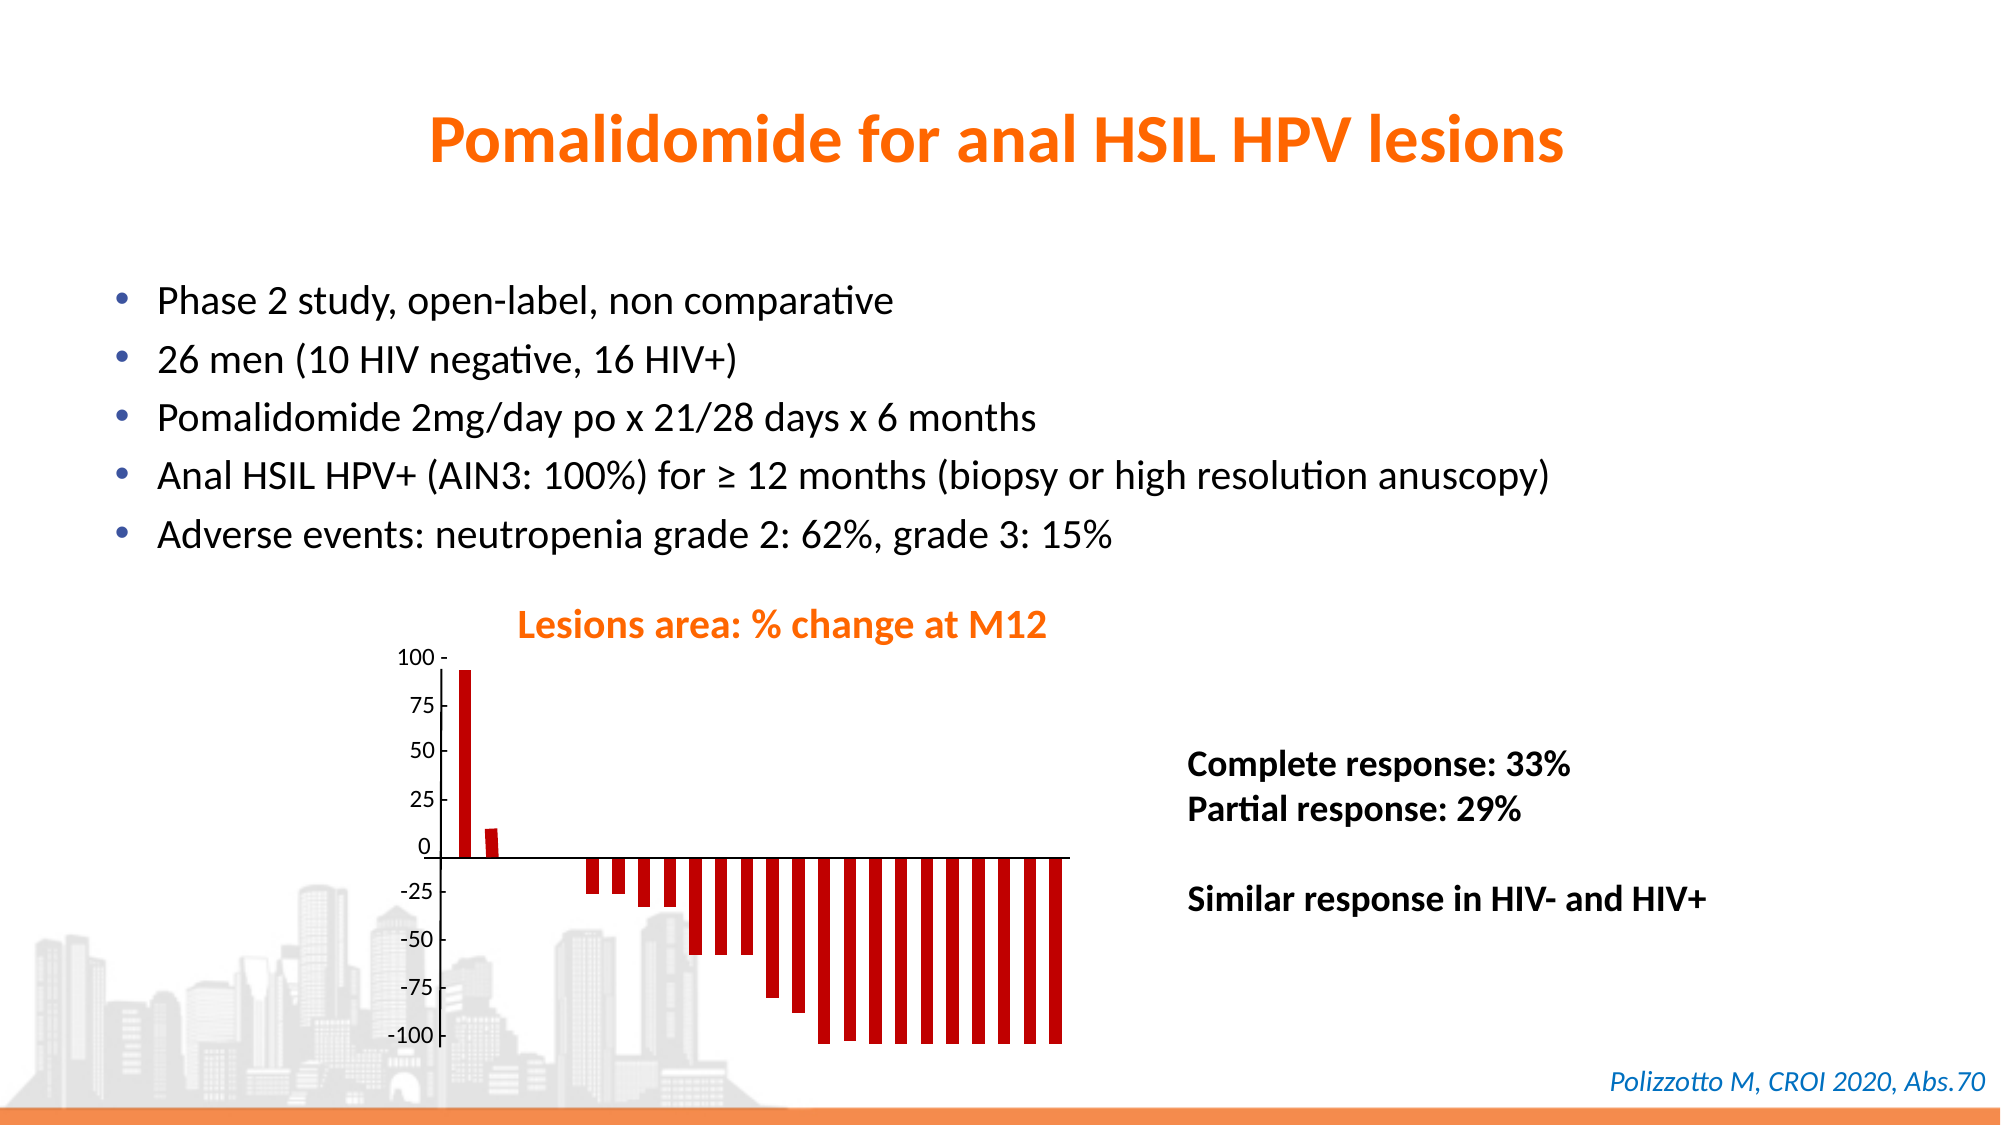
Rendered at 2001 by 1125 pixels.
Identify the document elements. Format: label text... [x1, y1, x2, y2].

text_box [372, 632, 1070, 1057]
title Pomalidomide for anal HSIL HPV lesions [339, 41, 1673, 229]
text_box Lesions area: % change at M12 [502, 589, 1063, 631]
list Phase 2 study, open-label, non comparative 26 men (10 HIV negative, 16 HIV+) Pomalidomide 2mg/day po x 21/28 days x 6 months Anal HSIL HPV+ (AIN3: 100%) for ≥ 12 months (biopsy or high resolution anuscopy) Adverse events: neutropenia grade 2: 62%, grade 3: 15% [99, 265, 1900, 1016]
text_box Polizzotto M, CROI 2020, Abs.70 [1312, 1054, 2000, 1105]
picture [0, 0, 2001, 1125]
text_box Complete response: 33% Partial response: 29% Similar response in HIV- and HIV+ [1172, 731, 1723, 927]
